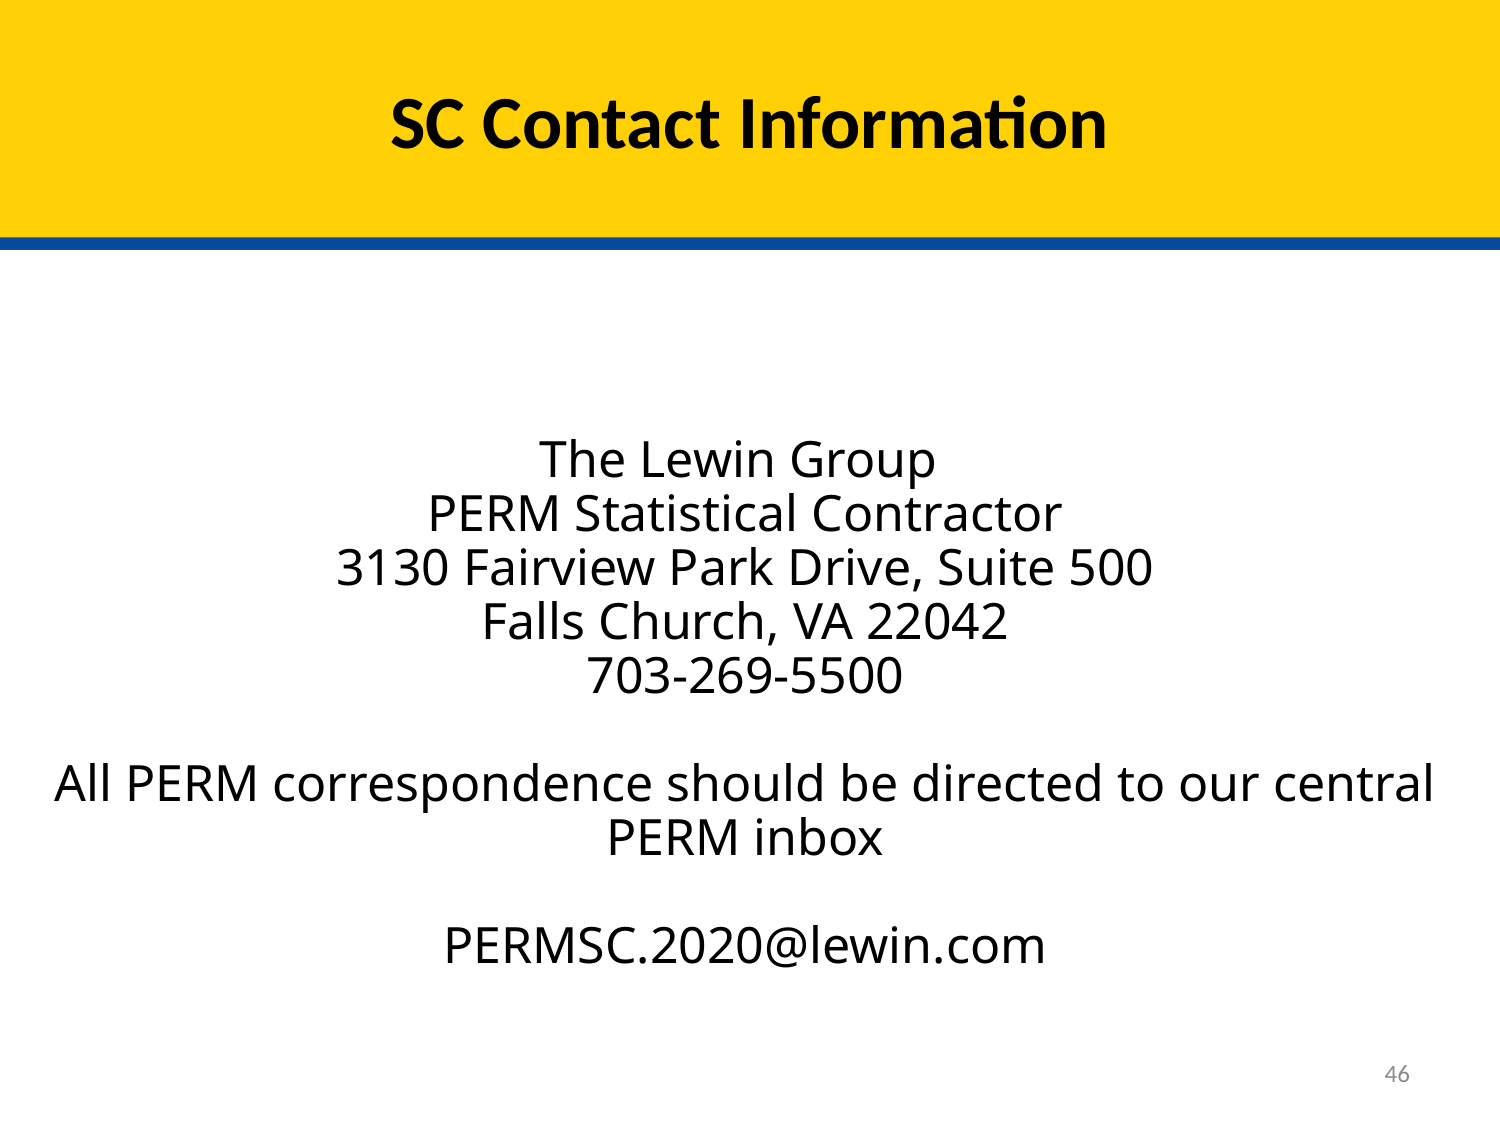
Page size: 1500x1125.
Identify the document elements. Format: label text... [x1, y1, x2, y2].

title SC Contact Information [0, 0, 1500, 238]
slide_number 46 [1074, 1042, 1425, 1103]
text_box The Lewin Group PERM Statistical Contractor 3130 Fairview Park Drive, Suite 500 Falls Church, VA 22042 703-269-5500 All PERM correspondence should be directed to our central PERM inbox PERMSC.2020@lewin.com [37, 287, 1454, 1125]
